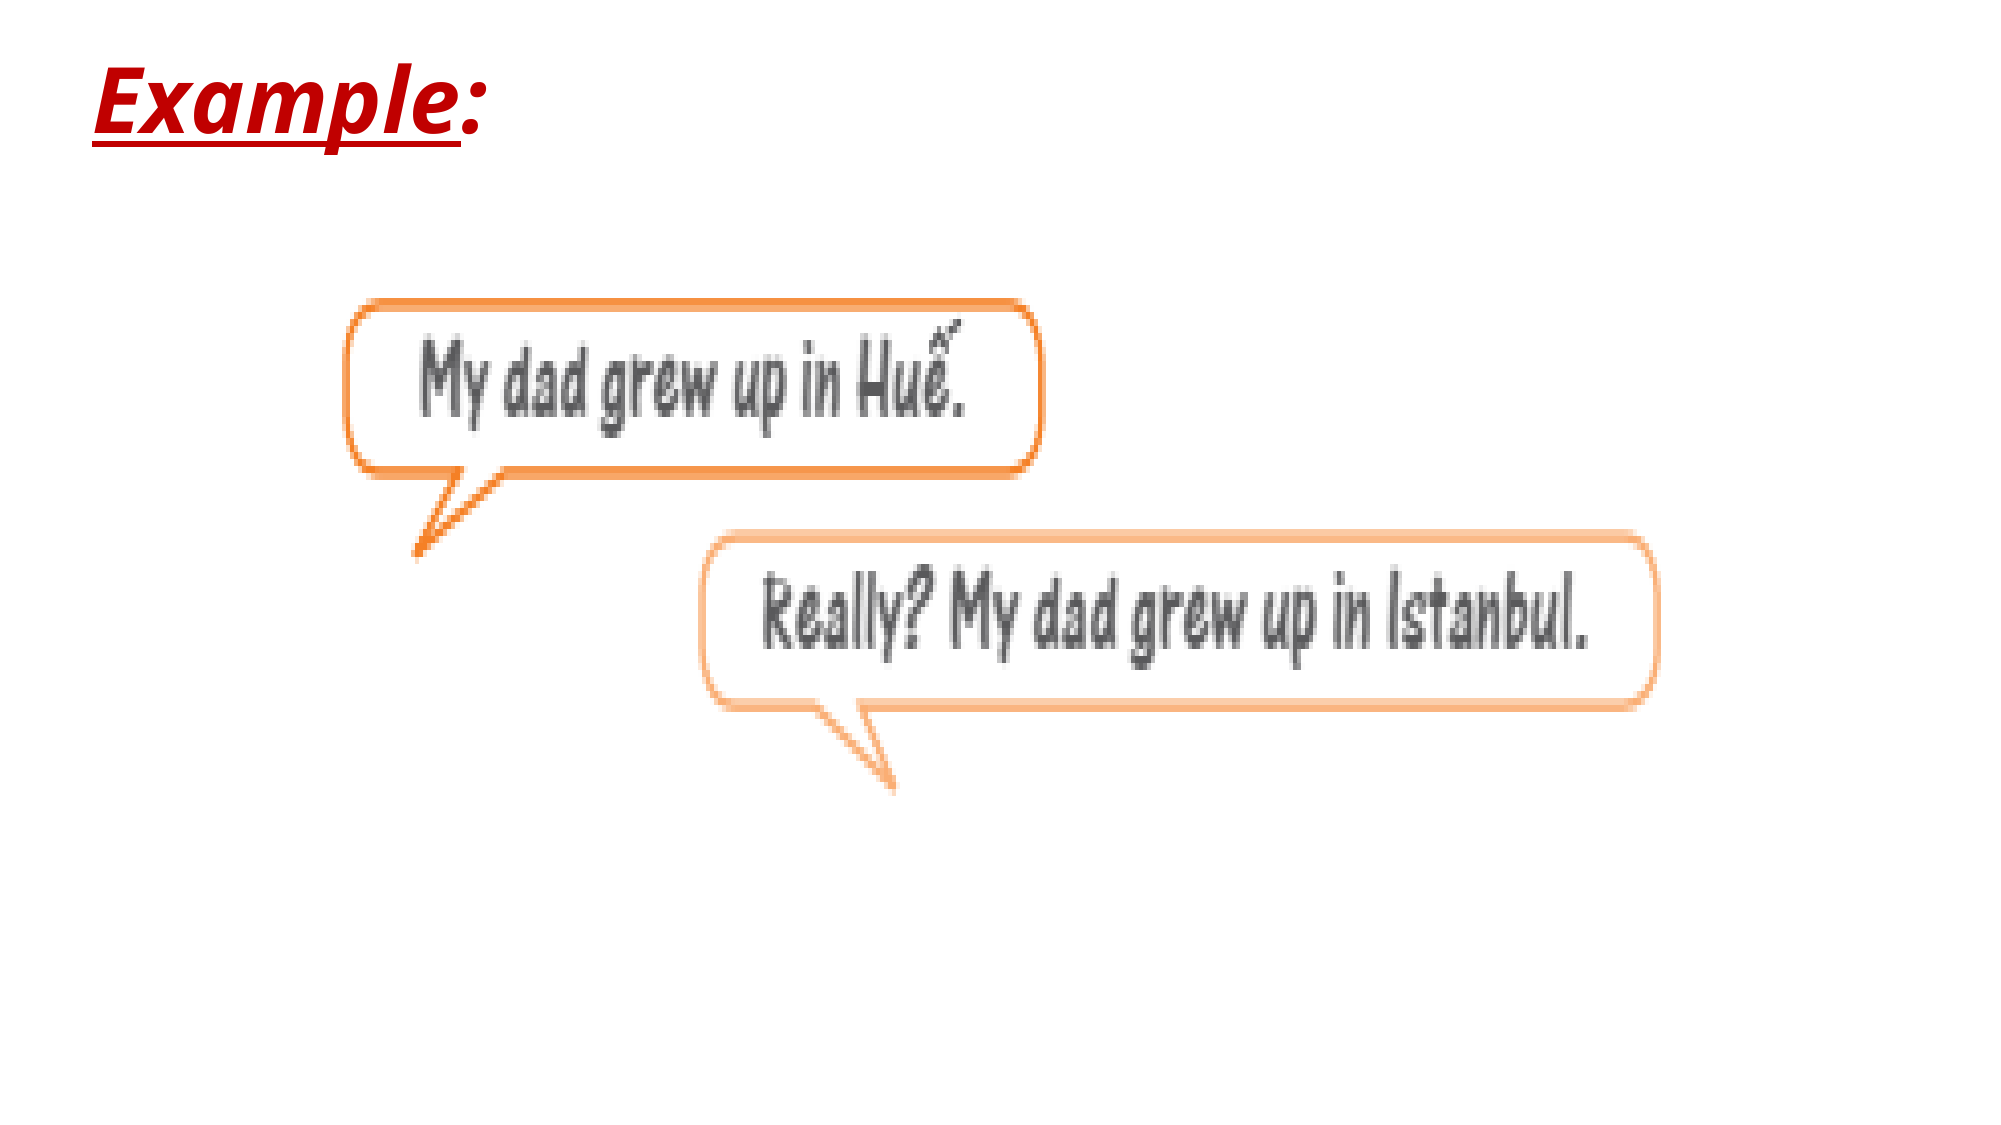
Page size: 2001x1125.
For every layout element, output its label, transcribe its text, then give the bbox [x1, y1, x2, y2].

picture [278, 270, 1722, 923]
text_box Example: [77, 34, 778, 160]
